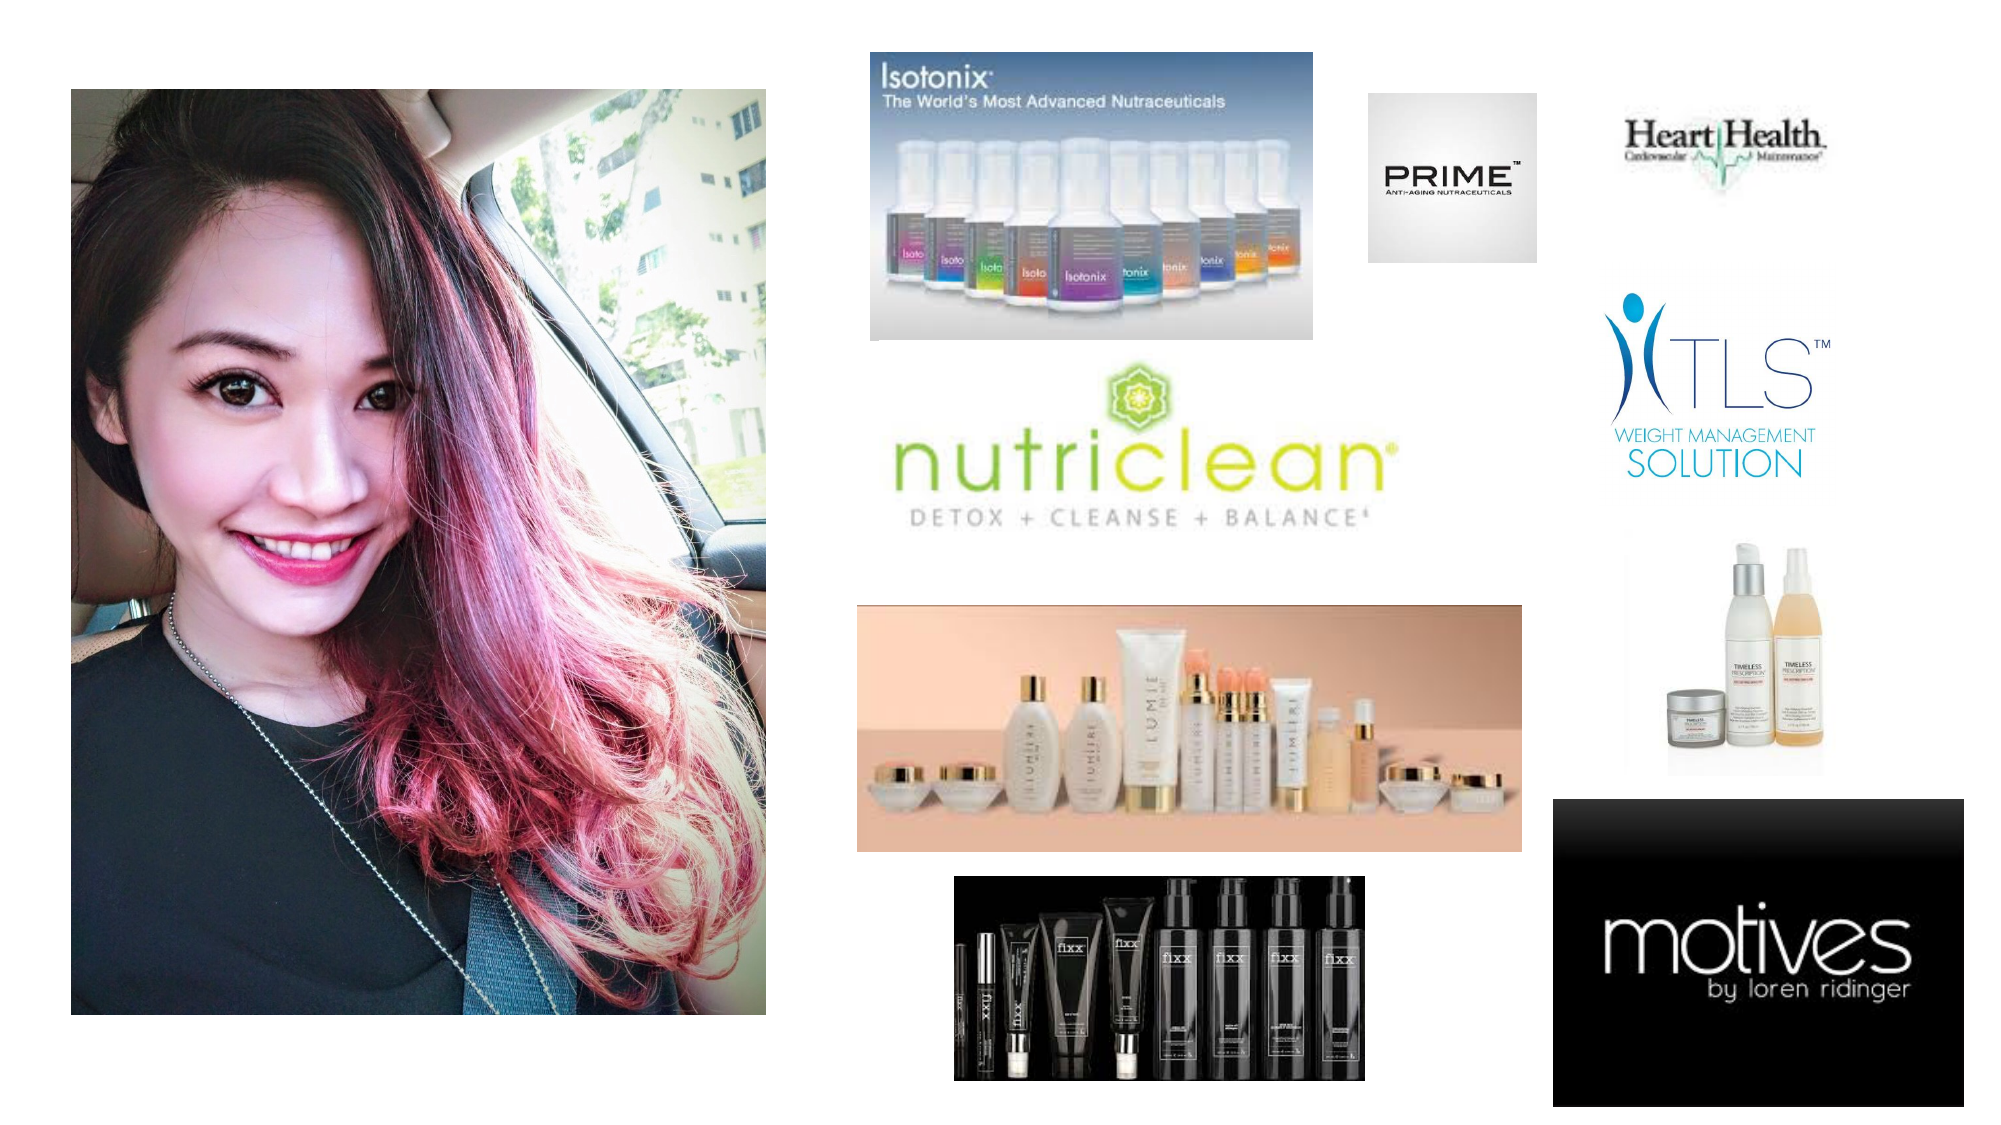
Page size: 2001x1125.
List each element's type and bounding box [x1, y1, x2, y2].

picture [1599, 262, 1837, 506]
picture [1553, 799, 1964, 1107]
picture [1591, 89, 1861, 225]
picture [869, 52, 1420, 572]
picture [954, 876, 1365, 1081]
picture [857, 604, 1523, 852]
picture [71, 89, 766, 1015]
picture [1367, 93, 1537, 263]
picture [1624, 528, 1872, 777]
